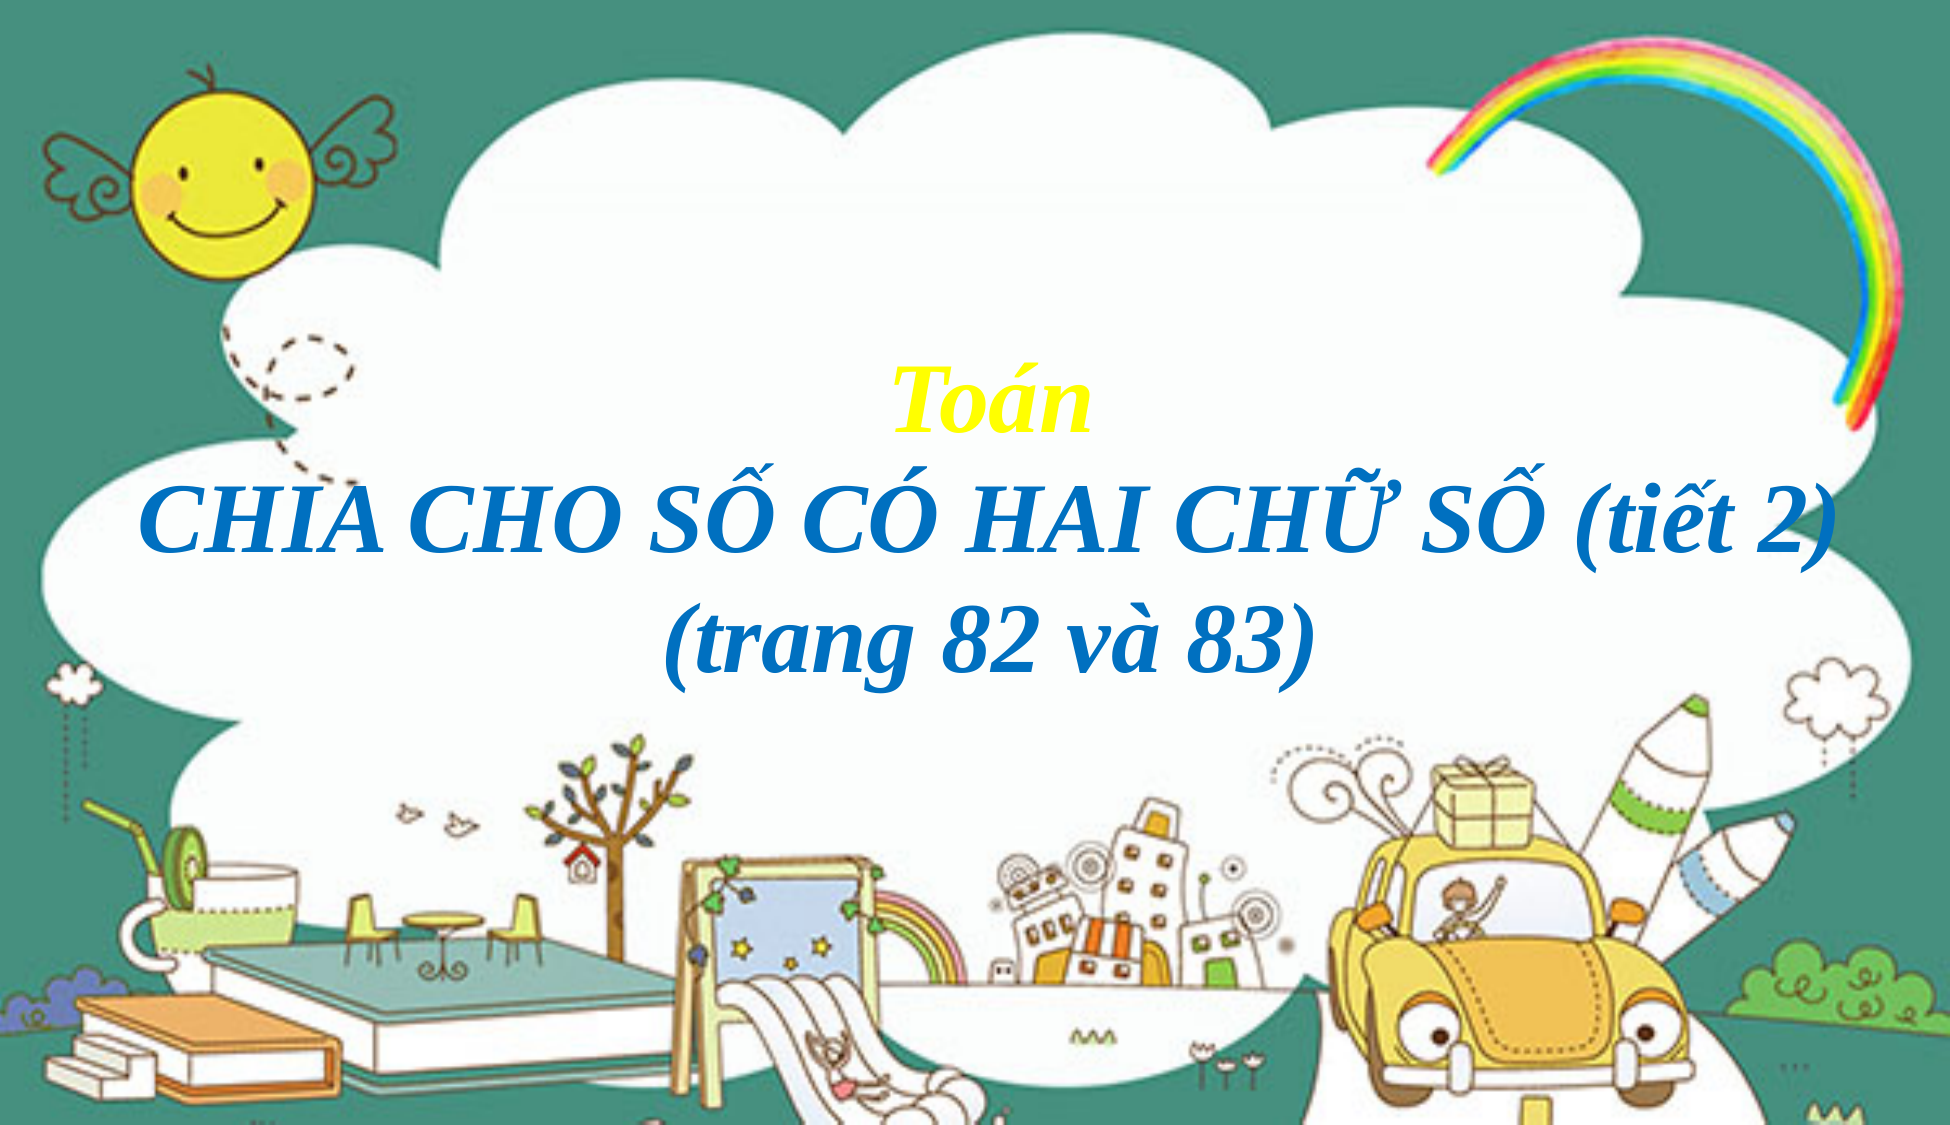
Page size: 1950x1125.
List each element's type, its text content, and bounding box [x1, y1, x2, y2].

text_box Toán CHIA CHO SỐ CÓ HAI CHỮ SỐ (tiết 2) (trang 82 và 83) [112, 324, 1869, 700]
picture [0, 0, 1950, 1125]
